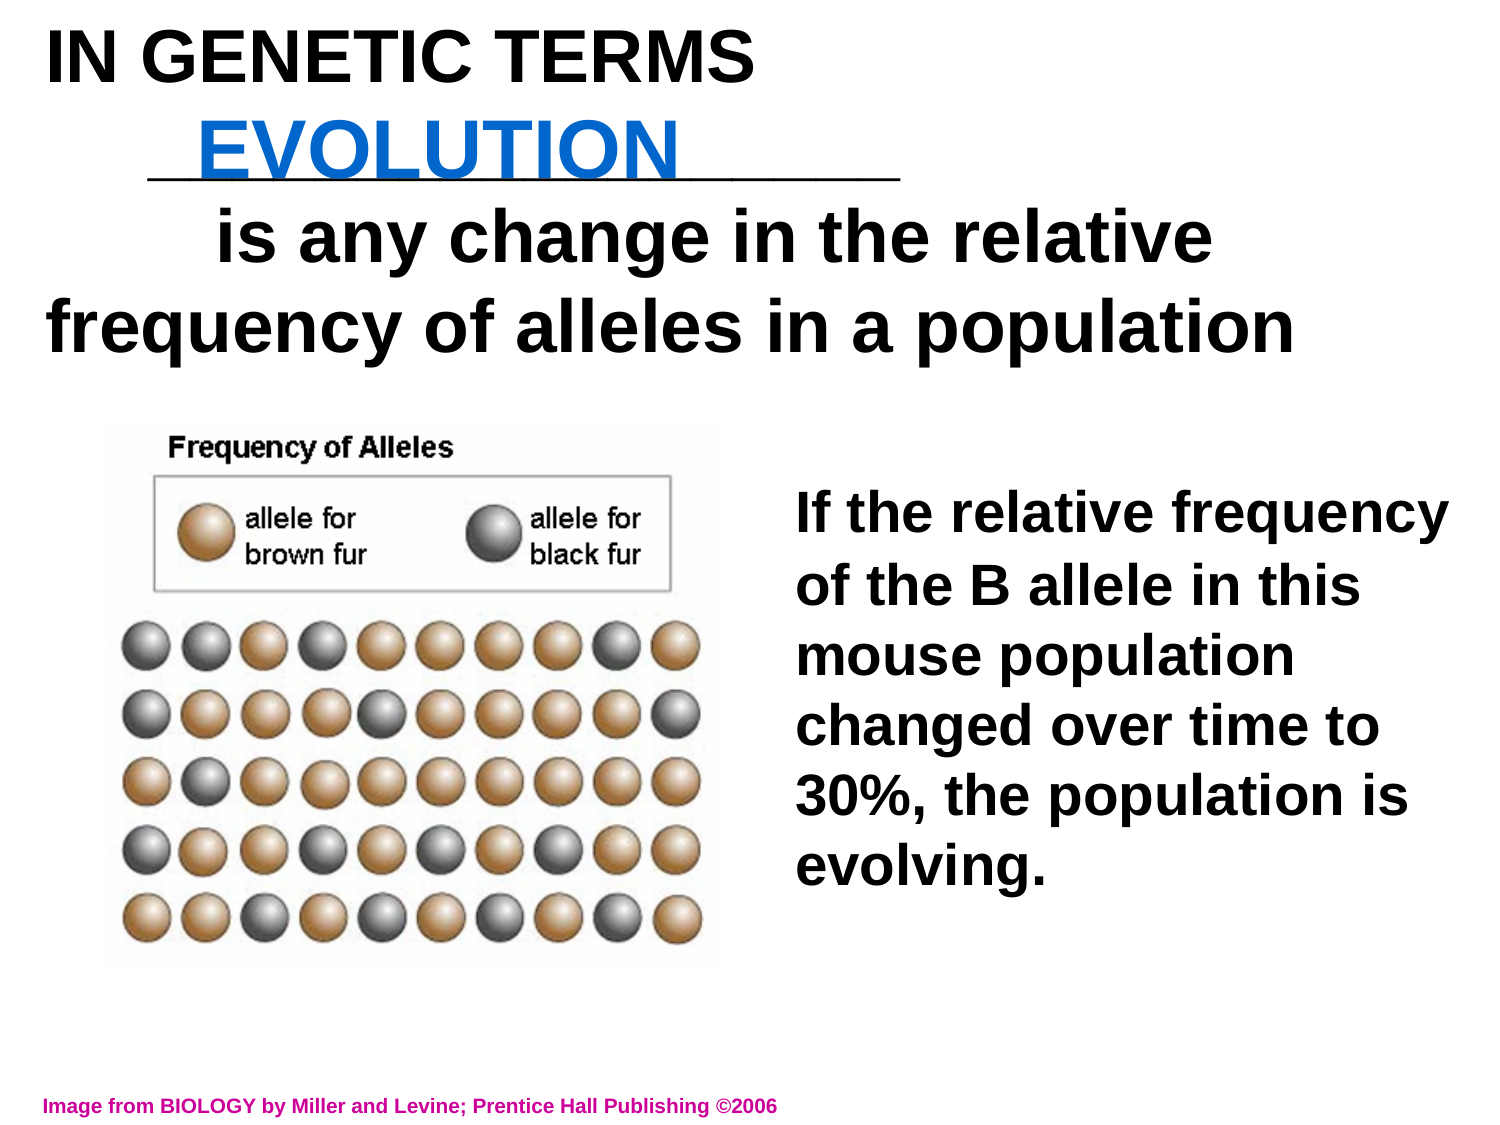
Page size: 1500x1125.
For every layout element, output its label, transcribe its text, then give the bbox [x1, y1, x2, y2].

text_box IN GENETIC TERMS __________________ is any change in the relative frequency of alleles in a population If the relative frequency of the B allele in this mouse population changed over time to 30%, the population is evolving. [30, 0, 1500, 1065]
text_box Image from BIOLOGY by Miller and Levine; Prentice Hall Publishing ©2006 [27, 1084, 792, 1125]
text_box EVOLUTION [181, 87, 697, 203]
text_box [866, 291, 897, 353]
picture [104, 422, 721, 1022]
